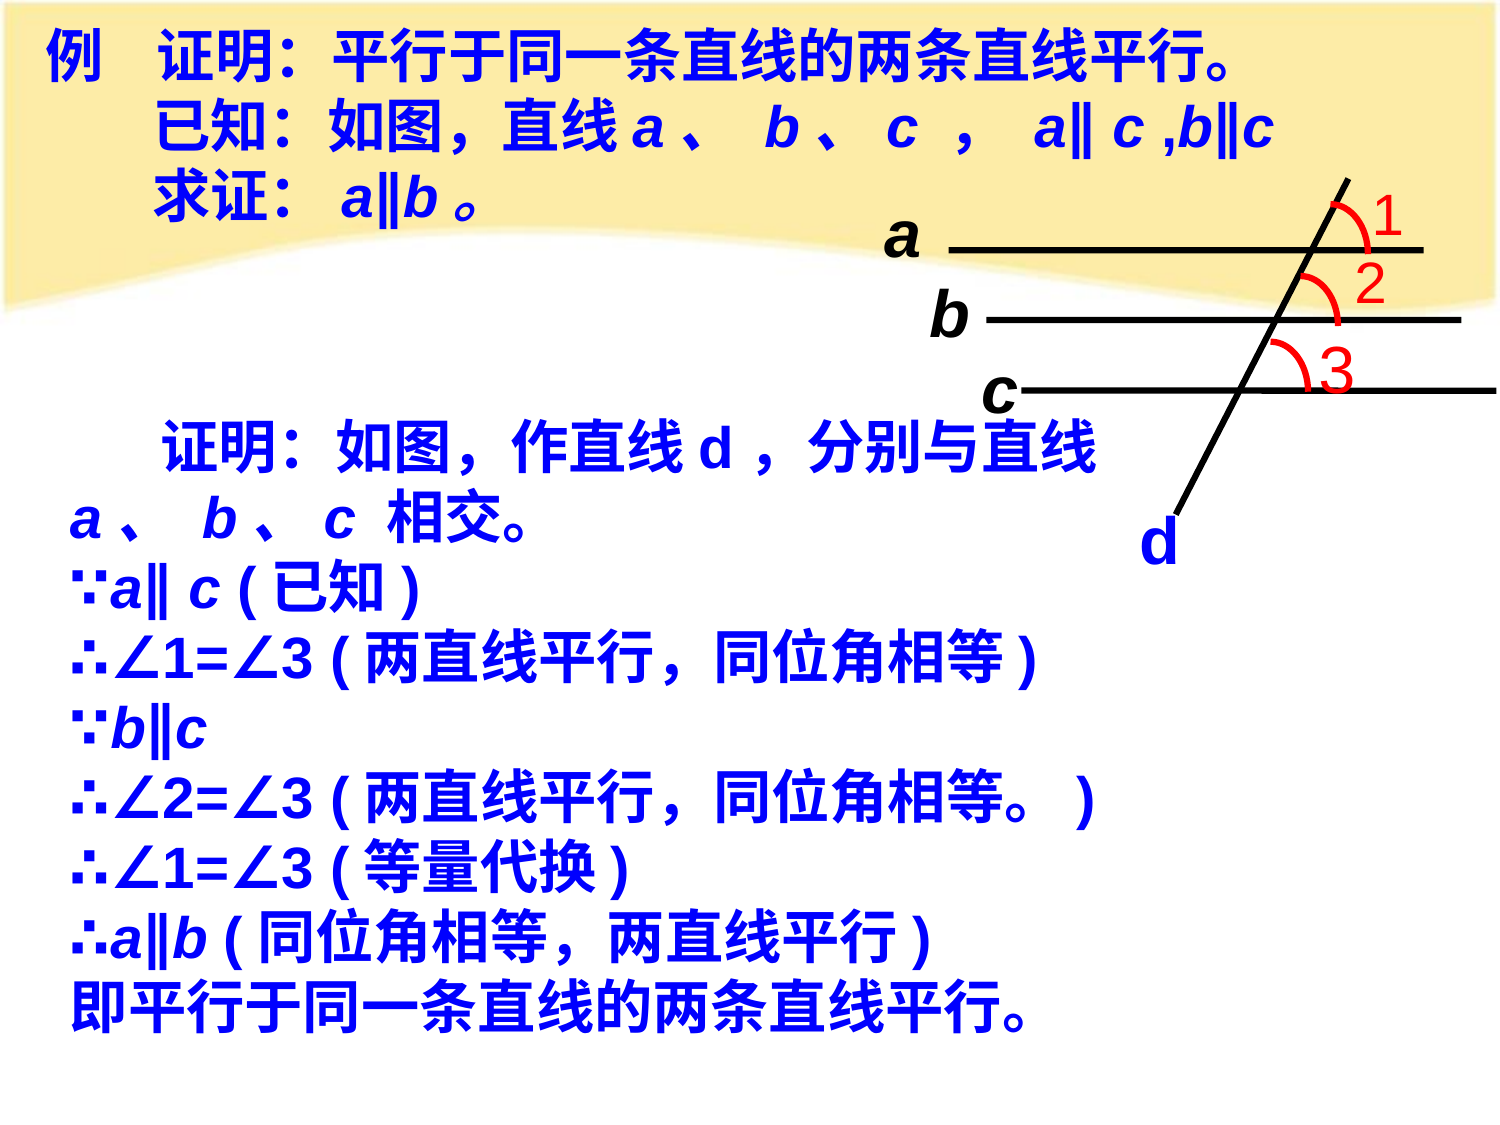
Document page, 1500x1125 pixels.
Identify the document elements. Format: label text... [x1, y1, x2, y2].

text_box 2 [1339, 237, 1396, 323]
text_box c [966, 338, 1033, 402]
text_box 3 [1303, 319, 1371, 414]
text_box d [1124, 490, 1195, 586]
text_box 例 证明：平行于同一条直线的两条直线平行。 已知：如图，直线a、 b、c ， a∥ c ,b∥c 求证：a∥b。 [31, 11, 1306, 307]
text_box a [870, 183, 937, 279]
picture [0, 0, 1500, 1125]
text_box b [915, 263, 986, 358]
text_box [1330, 204, 1356, 255]
text_box [1300, 276, 1338, 327]
text_box 1 [1356, 169, 1420, 255]
text_box 证明：如图，作直线d，分别与直线a、 b、c 相交。 ∵a∥ c (已知) ∴∠1=∠3 (两直线平行，同位角相等) ∵b∥c ∴∠2=∠3 (两直线平行，同位角相等。) ∴∠1=∠3 (等量代换) ∴a∥b (同位角相等，两直线平行) 即平行于同一条直线的两条直线平行。 [55, 402, 1125, 1048]
text_box [1270, 341, 1303, 392]
